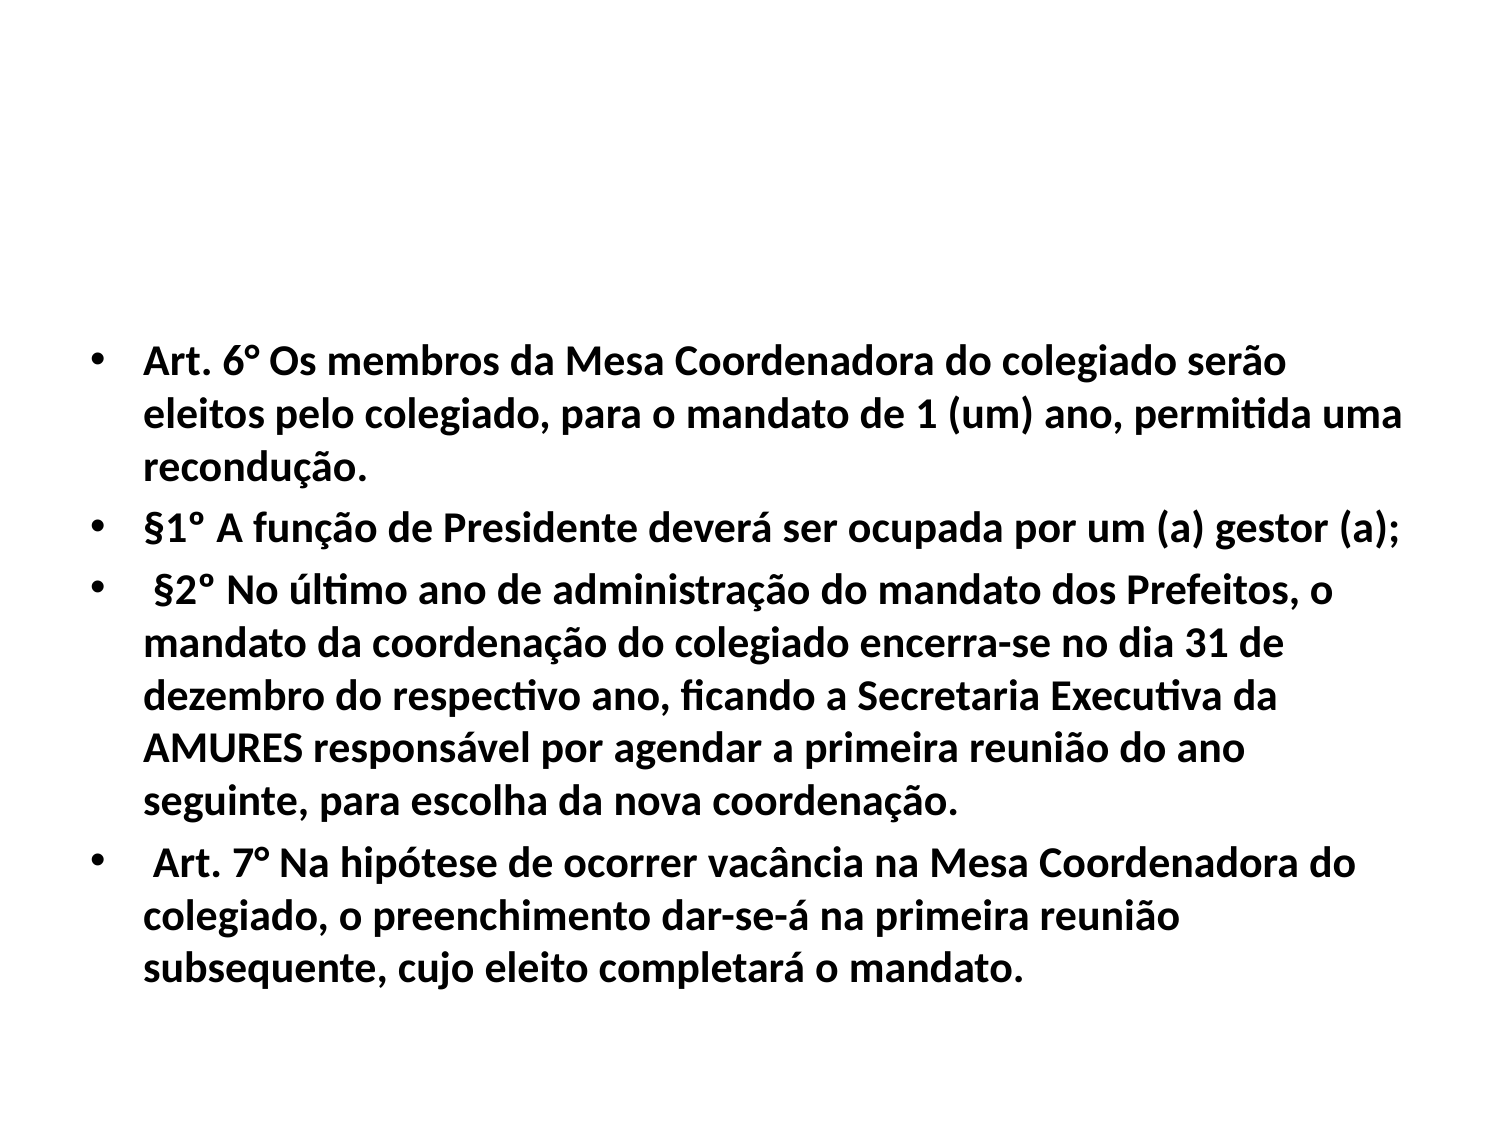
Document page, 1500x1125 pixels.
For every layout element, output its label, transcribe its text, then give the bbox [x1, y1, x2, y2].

list Art. 6° Os membros da Mesa Coordenadora do colegiado serão eleitos pelo colegiado, para o mandato de 1 (um) ano, permitida uma recondução. §1º A função de Presidente deverá ser ocupada por um (a) gestor (a); §2º No último ano de administração do mandato dos Prefeitos, o mandato da coordenação do colegiado encerra-se no dia 31 de dezembro do respectivo ano, ficando a Secretaria Executiva da AMURES responsável por agendar a primeira reunião do ano seguinte, para escolha da nova coordenação. Art. 7° Na hipótese de ocorrer vacância na Mesa Coordenadora do colegiado, o preenchimento dar-se-á na primeira reunião subsequente, cujo eleito completará o mandato. [75, 262, 1425, 1005]
